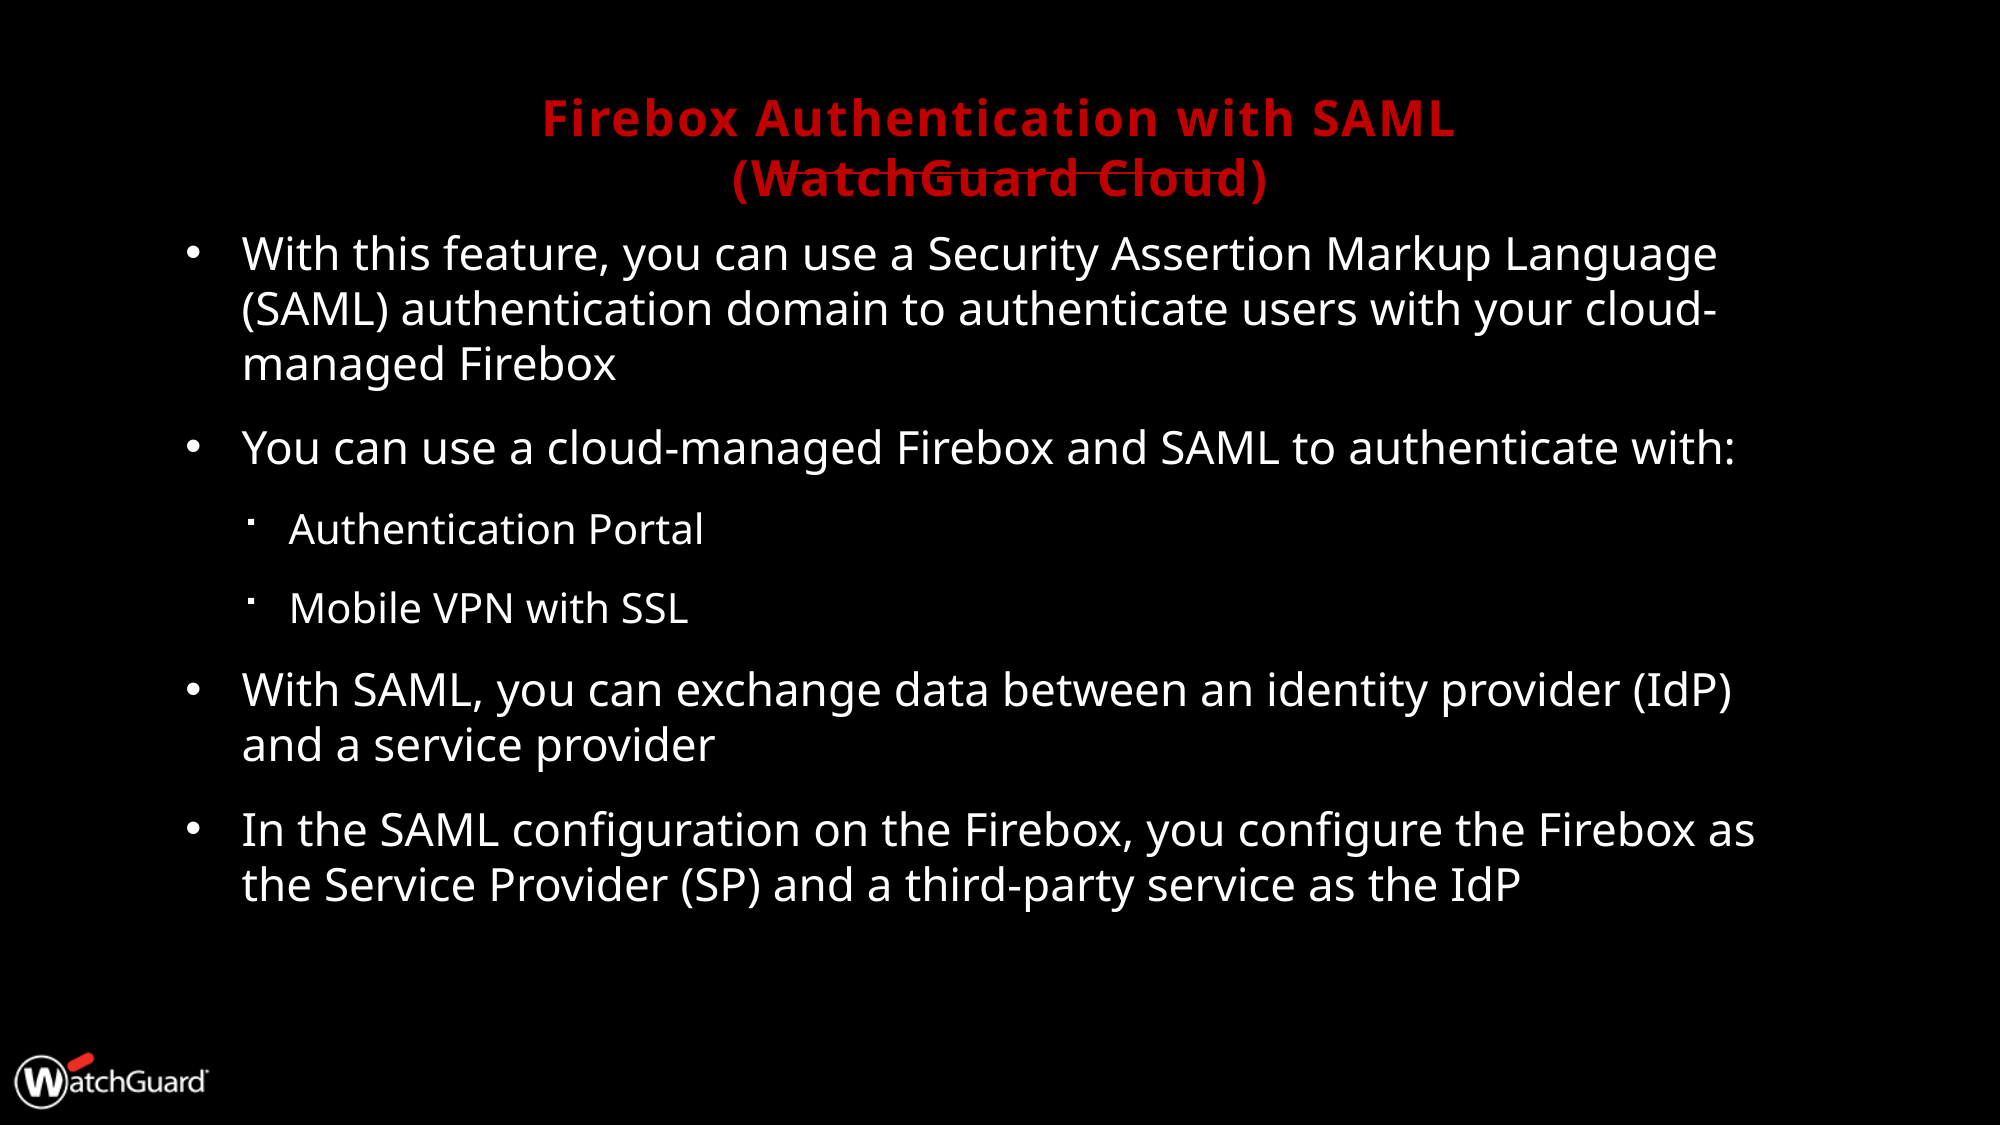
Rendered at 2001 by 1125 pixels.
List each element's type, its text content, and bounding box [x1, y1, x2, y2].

picture [5, 1043, 216, 1119]
list With this feature, you can use a Security Assertion Markup Language (SAML) authentication domain to authenticate users with your cloud-managed Firebox You can use a cloud-managed Firebox and SAML to authenticate with: Authentication Portal Mobile VPN with SSL With SAML, you can exchange data between an identity provider (IdP) and a service provider In the SAML configuration on the Firebox, you configure the Firebox as the Service Provider (SP) and a third-party service as the IdP [170, 216, 1802, 881]
title Firebox Authentication with SAML (WatchGuard Cloud) [347, 78, 1653, 154]
